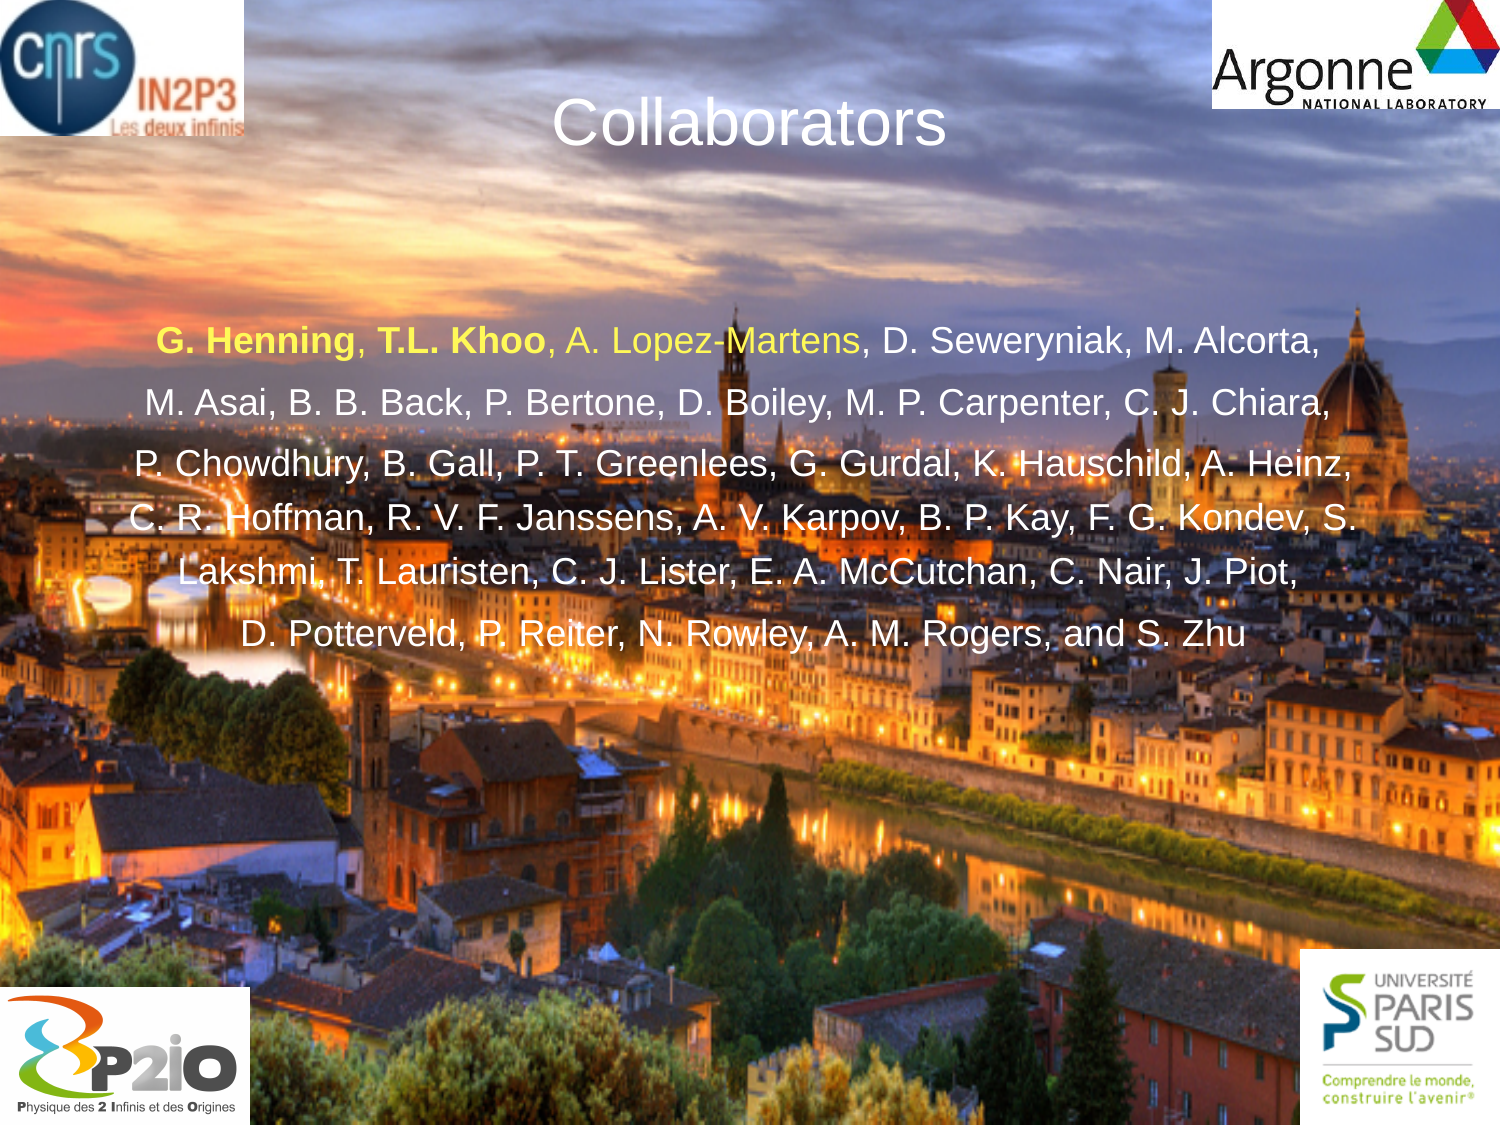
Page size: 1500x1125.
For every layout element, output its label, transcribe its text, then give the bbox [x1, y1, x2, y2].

picture [0, 0, 1500, 1125]
title Collaborators [112, 24, 1388, 213]
text_box G. Henning, T.L. Khoo, A. Lopez-Martens, D. Seweryniak, M. Alcorta, M. Asai, B. B. Back, P. Bertone, D. Boiley, M. P. Carpenter, C. J. Chiara, P. Chowdhury, B. Gall, P. T. Greenlees, G. Gurdal, K. Hauschild, A. Heinz, C. R. Hoffman, R. V. F. Janssens, A. V. Karpov, B. P. Kay, F. G. Kondev, S. Lakshmi, T. Lauristen, C. J. Lister, E. A. McCutchan, C. Nair, J. Piot, D. Potterveld, P. Reiter, N. Rowley, A. M. Rogers, and S. Zhu [99, 299, 1388, 662]
